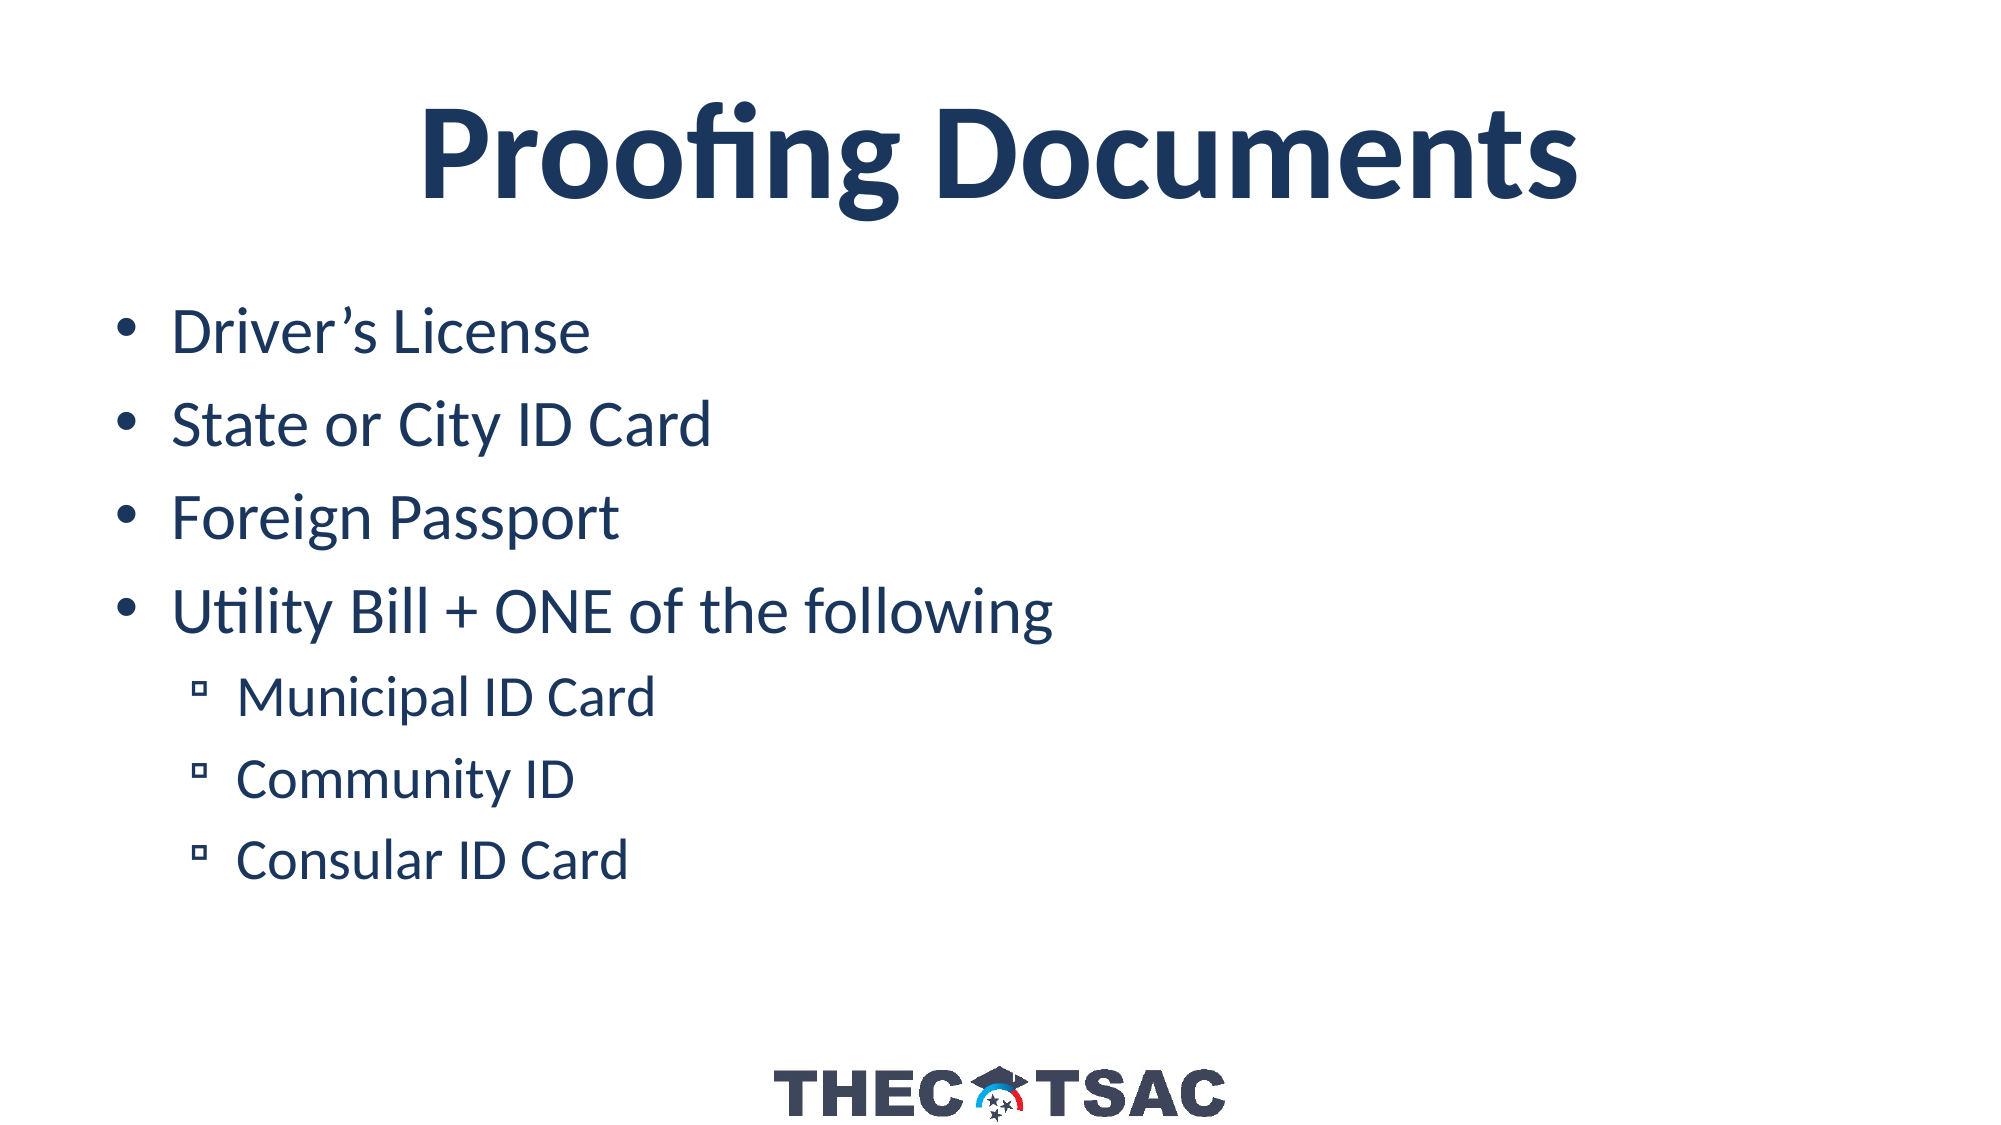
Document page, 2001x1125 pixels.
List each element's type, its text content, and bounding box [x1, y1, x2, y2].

picture [774, 1066, 1225, 1125]
title Proofing Documents [99, 50, 1900, 238]
list Driver’s License State or City ID Card Foreign Passport Utility Bill + ONE of the following Municipal ID Card Community ID Consular ID Card [99, 279, 1900, 963]
